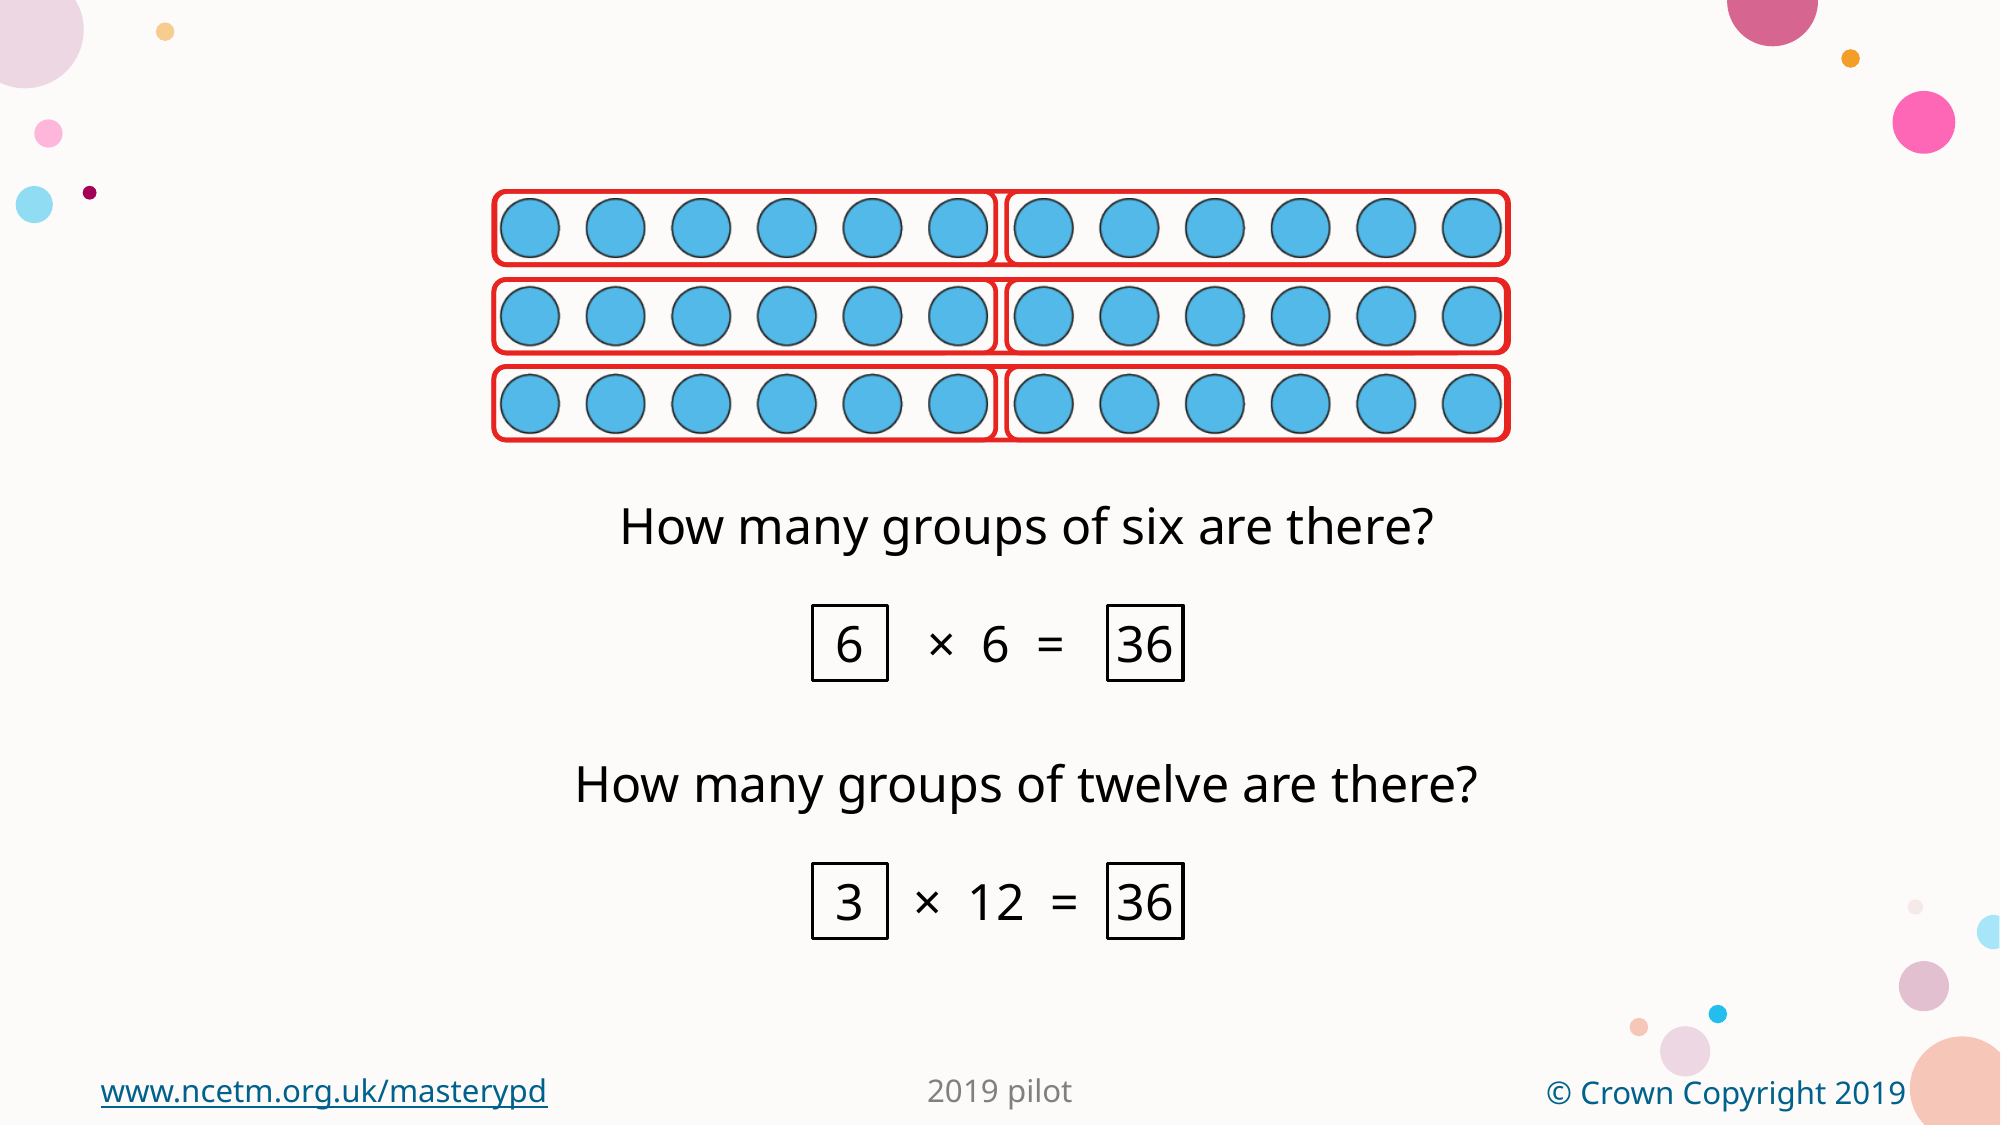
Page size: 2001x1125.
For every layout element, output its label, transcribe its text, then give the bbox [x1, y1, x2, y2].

text_box 36 [1185, 605, 1189, 681]
text_box [494, 191, 1508, 261]
text_box How many groups of twelve are there? [559, 744, 1494, 820]
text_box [812, 863, 1184, 939]
text_box How many groups of six are there? [604, 486, 1450, 562]
text_box 36 [1185, 863, 1189, 939]
picture [496, 198, 1504, 448]
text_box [812, 605, 1184, 681]
